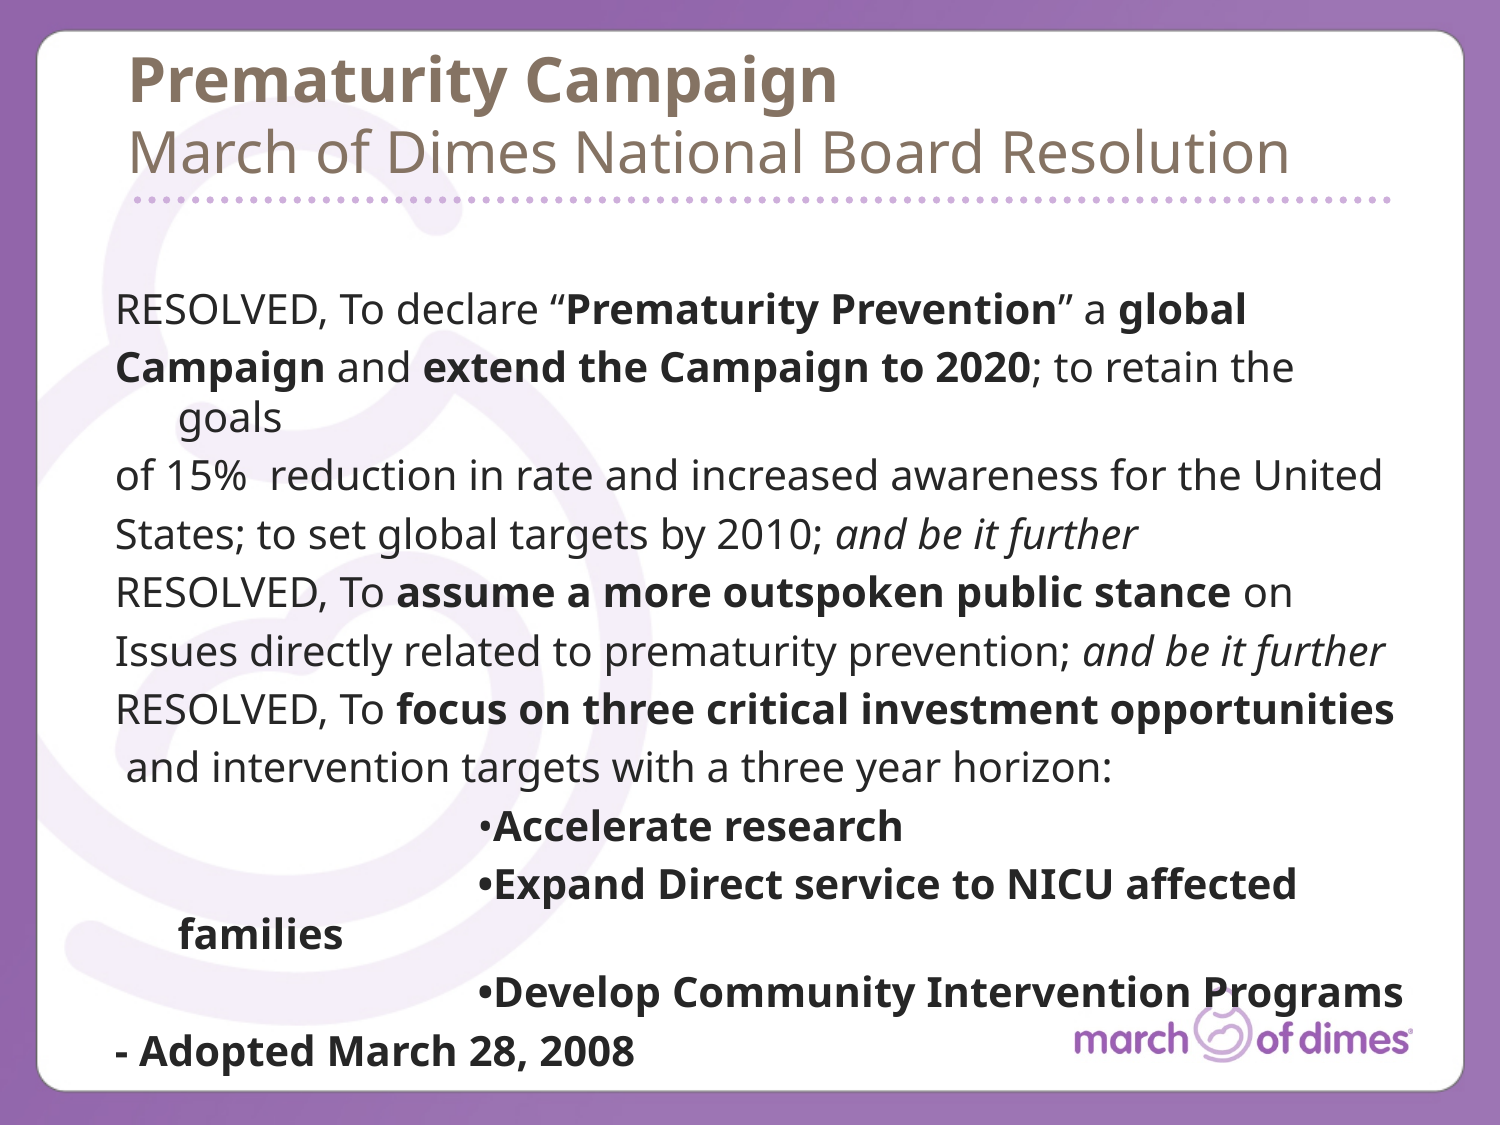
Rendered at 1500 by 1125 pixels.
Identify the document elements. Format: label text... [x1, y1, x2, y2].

list RESOLVED, To declare “Prematurity Prevention” a global Campaign and extend the Campaign to 2020; to retain the goals of 15% reduction in rate and increased awareness for the United States; to set global targets by 2010; and be it further RESOLVED, To assume a more outspoken public stance on Issues directly related to prematurity prevention; and be it further RESOLVED, To focus on three critical investment opportunities and intervention targets with a three year horizon: •Accelerate research •Expand Direct service to NICU affected families •Develop Community Intervention Programs - Adopted March 28, 2008 [99, 274, 1426, 938]
picture [1074, 986, 1413, 1063]
title Prematurity Campaign March of Dimes National Board Resolution [112, 24, 1388, 201]
